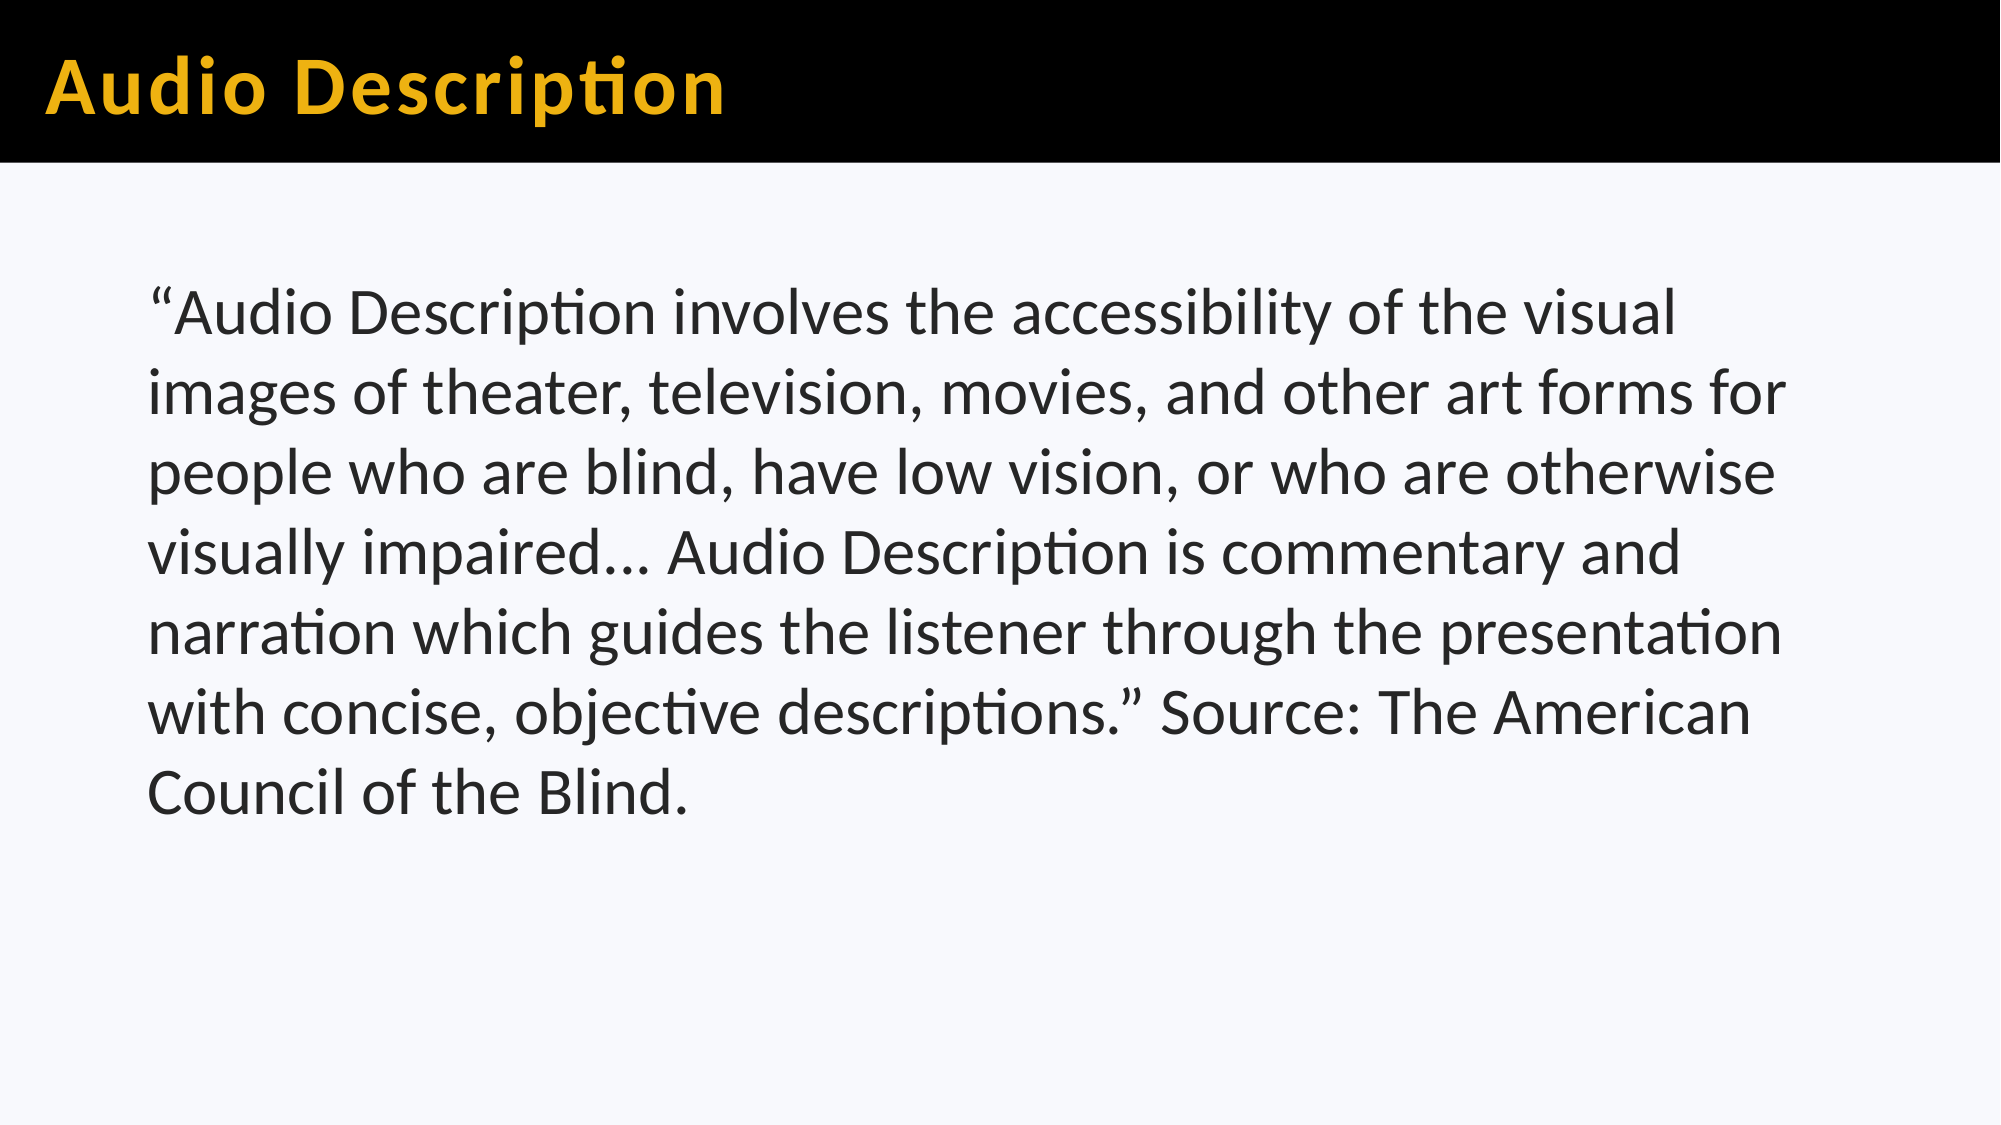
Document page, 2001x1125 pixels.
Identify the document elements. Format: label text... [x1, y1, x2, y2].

picture [0, 0, 2001, 1125]
title Audio Description [0, 0, 2000, 163]
list “Audio Description involves the accessibility of the visual images of theater, television, movies, and other art forms for people who are blind, have low vision, or who are otherwise visually impaired... Audio Description is commentary and narration which guides the listener through the presentation with concise, objective descriptions.” Source: The American Council of the Blind. [102, 260, 1898, 1054]
